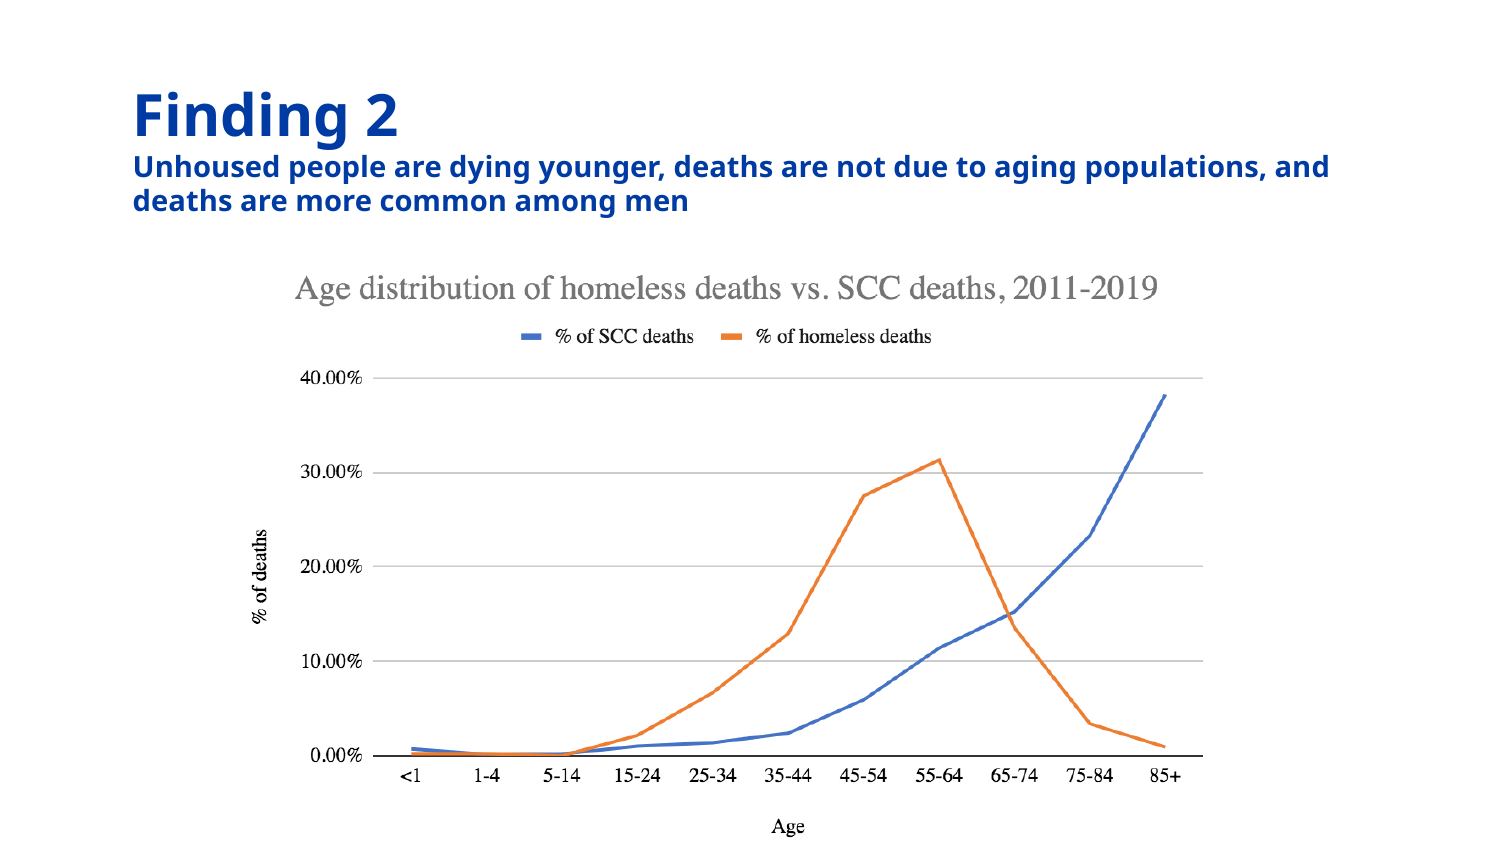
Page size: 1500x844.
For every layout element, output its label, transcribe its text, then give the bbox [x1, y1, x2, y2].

picture [218, 240, 1234, 844]
title Finding 2 Unhoused people are dying younger, deaths are not due to aging populations, and deaths are more common among men [117, 62, 1383, 157]
